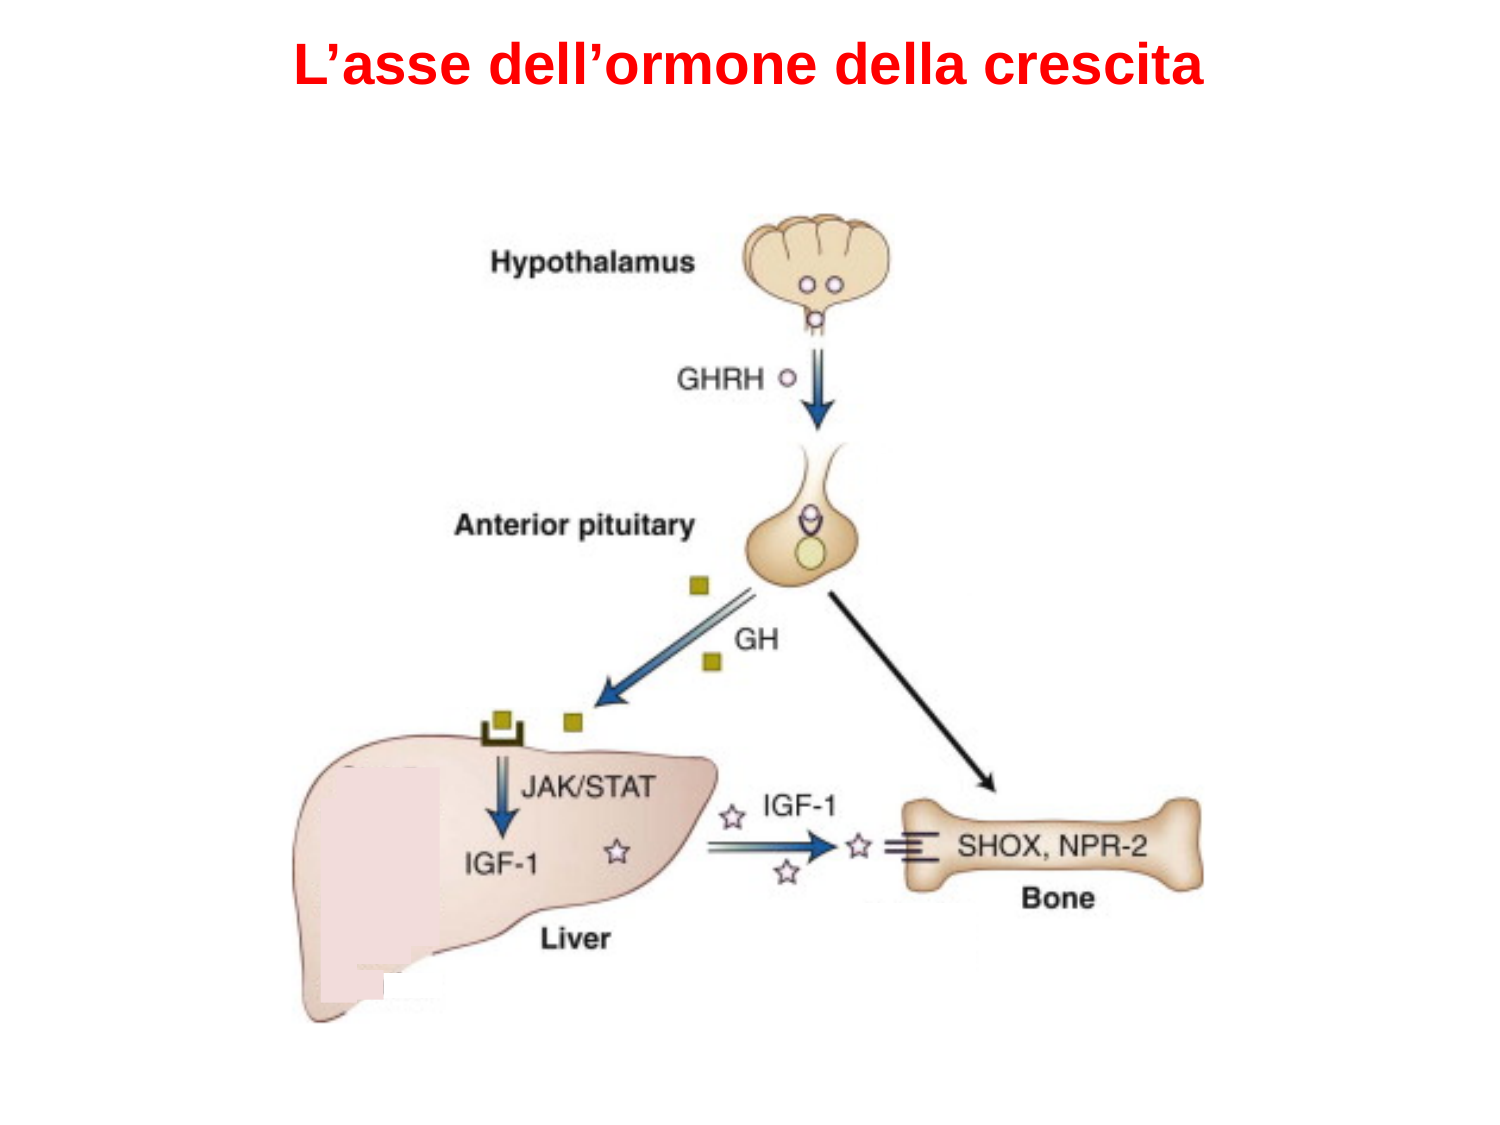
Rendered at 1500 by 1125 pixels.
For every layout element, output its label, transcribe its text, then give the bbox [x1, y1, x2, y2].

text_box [265, 184, 1235, 1044]
text_box L’asse dell’ormone della crescita [111, 19, 1387, 173]
